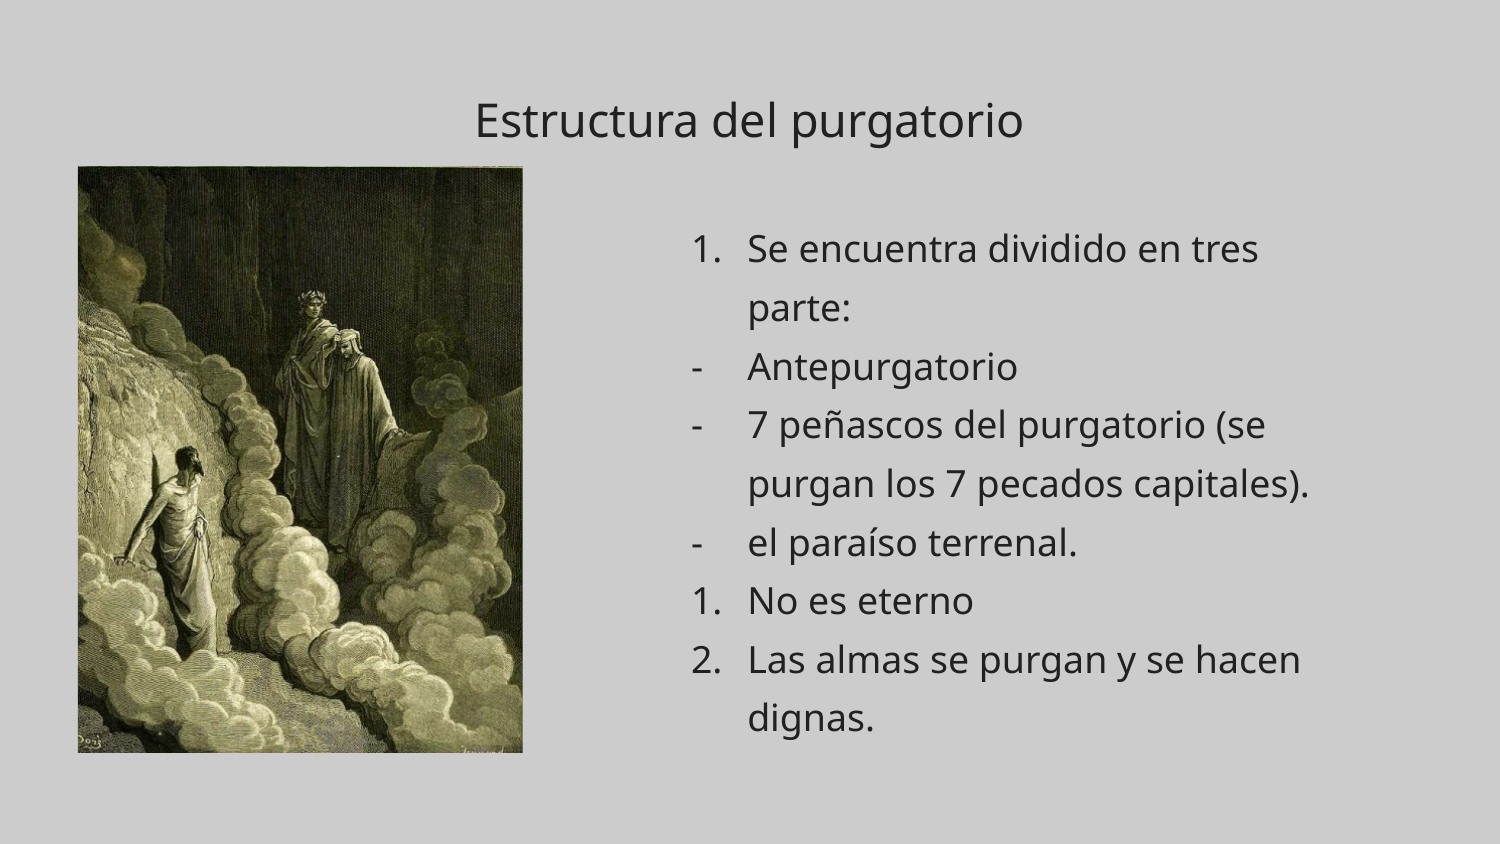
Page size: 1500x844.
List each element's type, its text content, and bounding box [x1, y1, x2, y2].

list Se encuentra dividido en tres parte: Antepurgatorio 7 peñascos del purgatorio (se purgan los 7 pecados capitales). el paraíso terrenal. No es eterno Las almas se purgan y se hacen dignas. [657, 200, 1376, 761]
picture [77, 166, 523, 753]
title Estructura del purgatorio [51, 72, 1449, 167]
